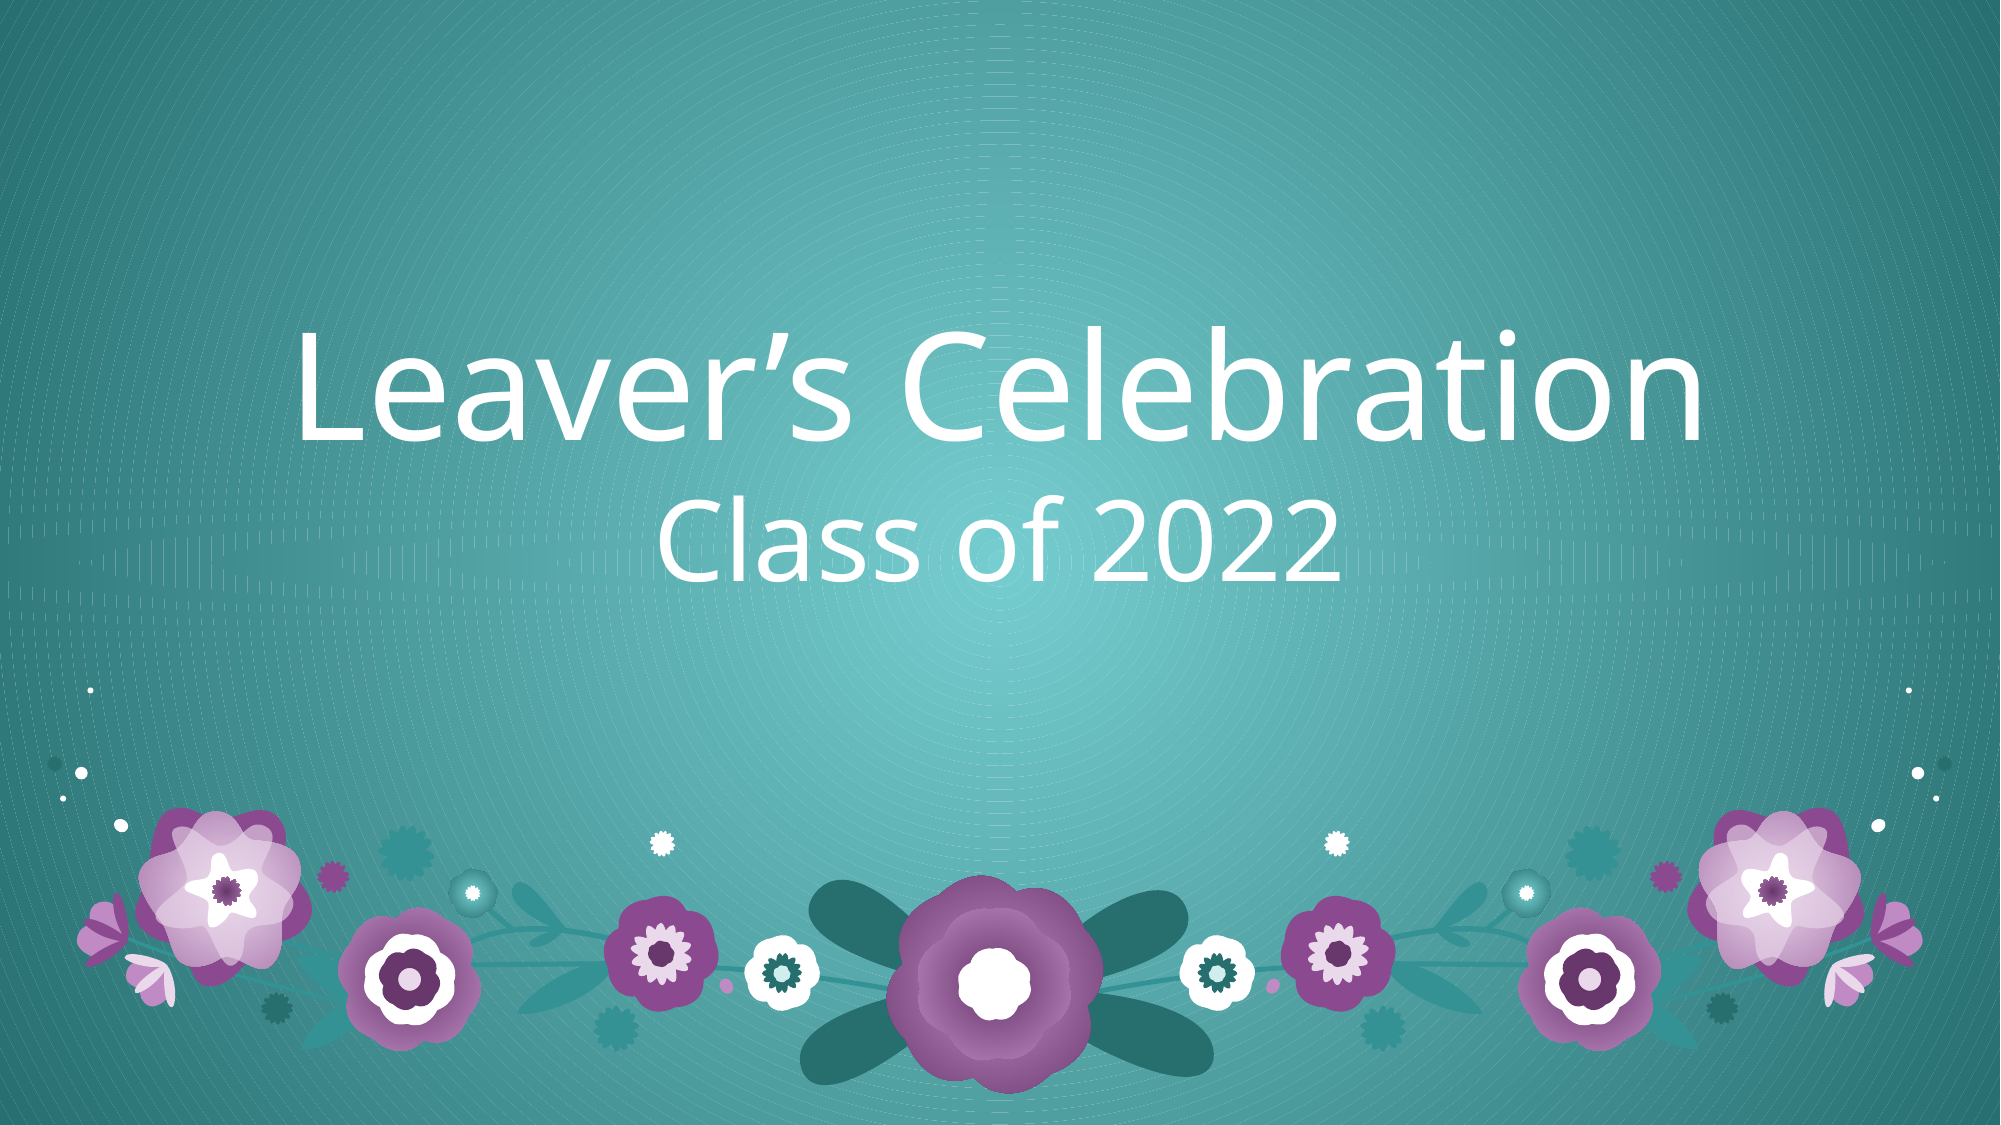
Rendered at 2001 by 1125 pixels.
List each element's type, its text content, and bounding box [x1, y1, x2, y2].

title Leaver’s Celebration [249, 42, 1750, 477]
subtitle Class of 2022 [249, 477, 1750, 655]
